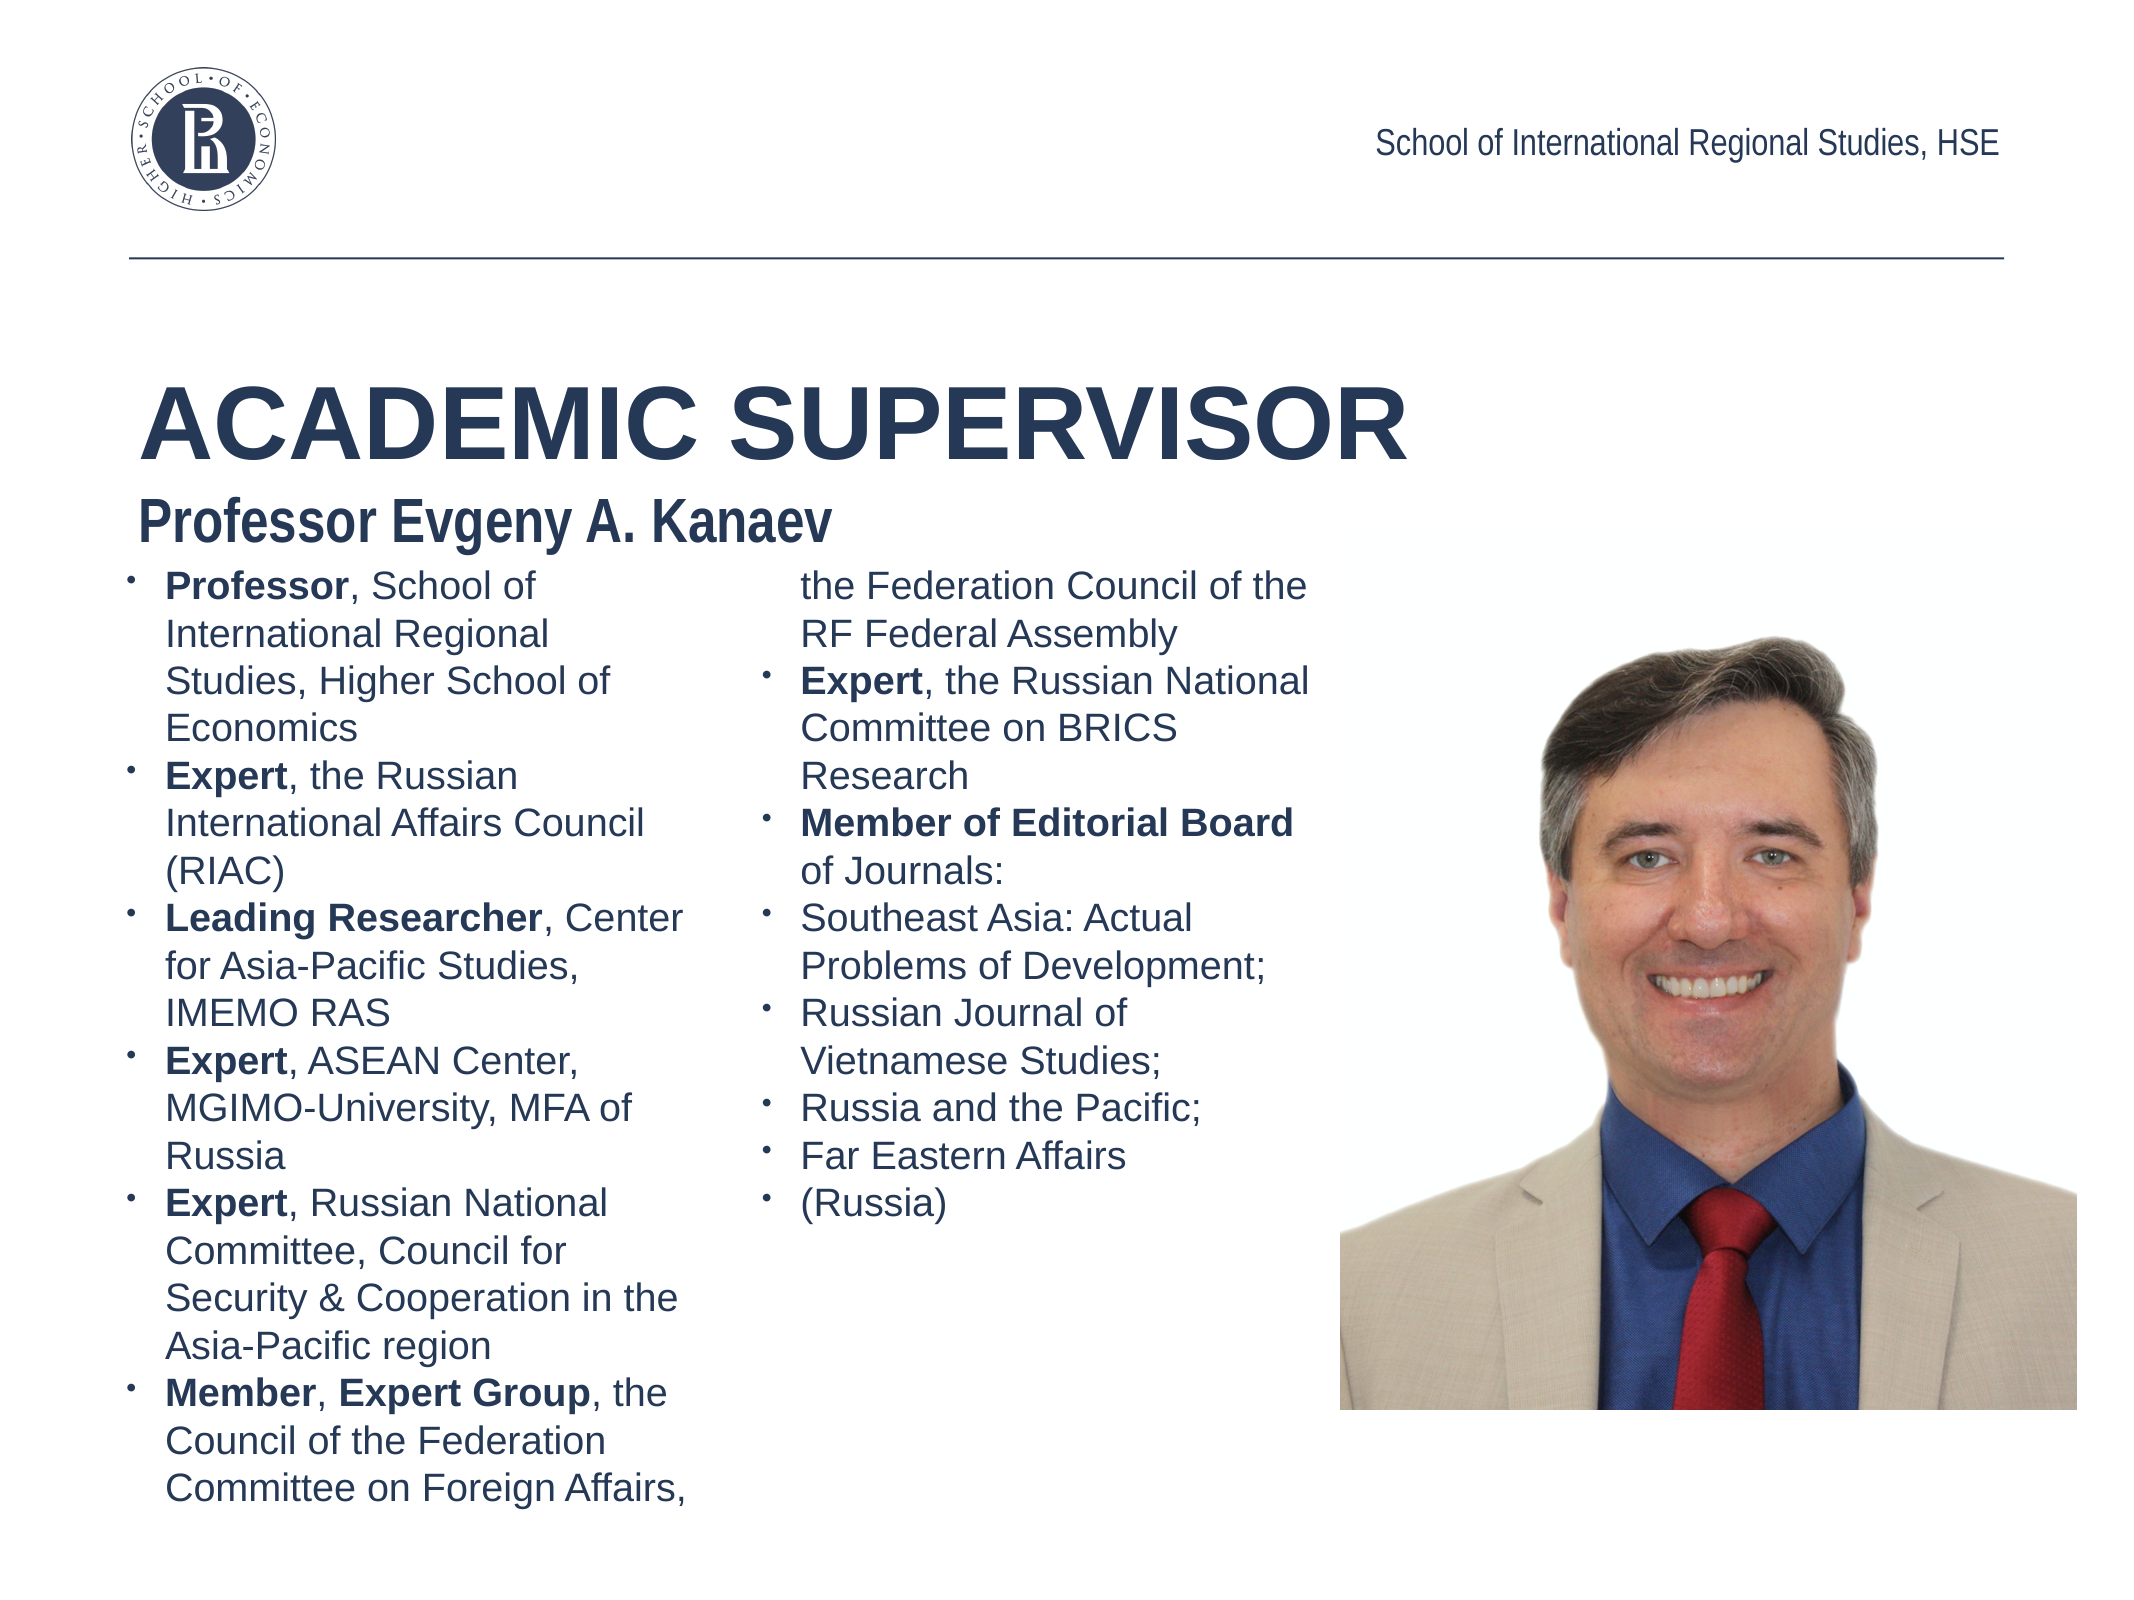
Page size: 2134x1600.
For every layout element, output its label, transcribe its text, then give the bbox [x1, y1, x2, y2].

text_box School of International Regional Studies, HSE [682, 109, 2009, 171]
picture [1339, 533, 2078, 1410]
picture [131, 66, 276, 212]
text_box Professor, School of International Regional Studies, Higher School of Economics Expert, the Russian International Affairs Council (RIAC) Leading Researcher, Center for Asia-Pacific Studies, IMEMO RAS Expert, ASEAN Center, MGIMO-University, MFA of Russia Expert, Russian National Committee, Council for Security & Cooperation in the Asia-Pacific region Member, Expert Group, the Council of the Federation Committee on Foreign Affairs, the Federation Council of the RF Federal Assembly Expert, the Russian National Committee on BRICS Research Member of Editorial Board of Journals: Southeast Asia: Actual Problems of Development; Russian Journal of Vietnamese Studies; Russia and the Pacific; Far Eastern Affairs (Russia) [126, 559, 1337, 1521]
text_box Academic SupervIsor Professor Evgeny A. Kanaev [130, 346, 2006, 559]
